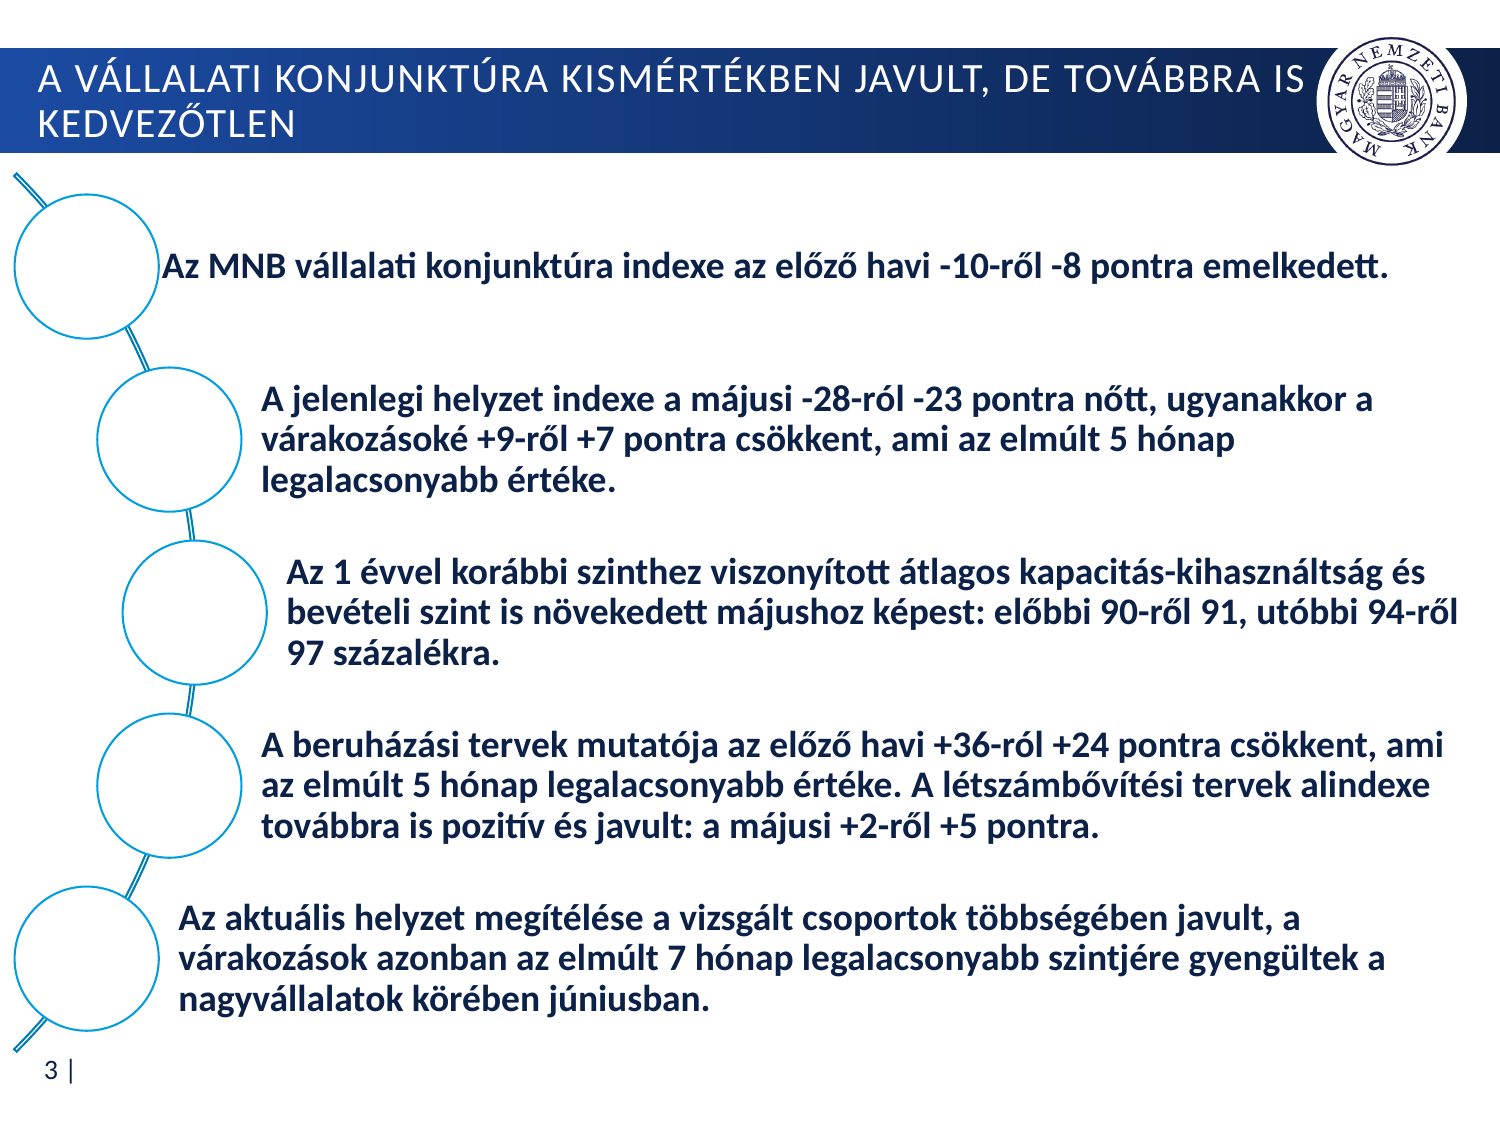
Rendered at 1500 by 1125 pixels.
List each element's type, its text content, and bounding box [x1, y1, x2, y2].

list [0, 151, 1500, 1075]
picture [1327, 36, 1457, 151]
title A vállalati konjunktúra kismértékben javult, de továbbra is kedvezőtlen [22, 50, 1327, 151]
